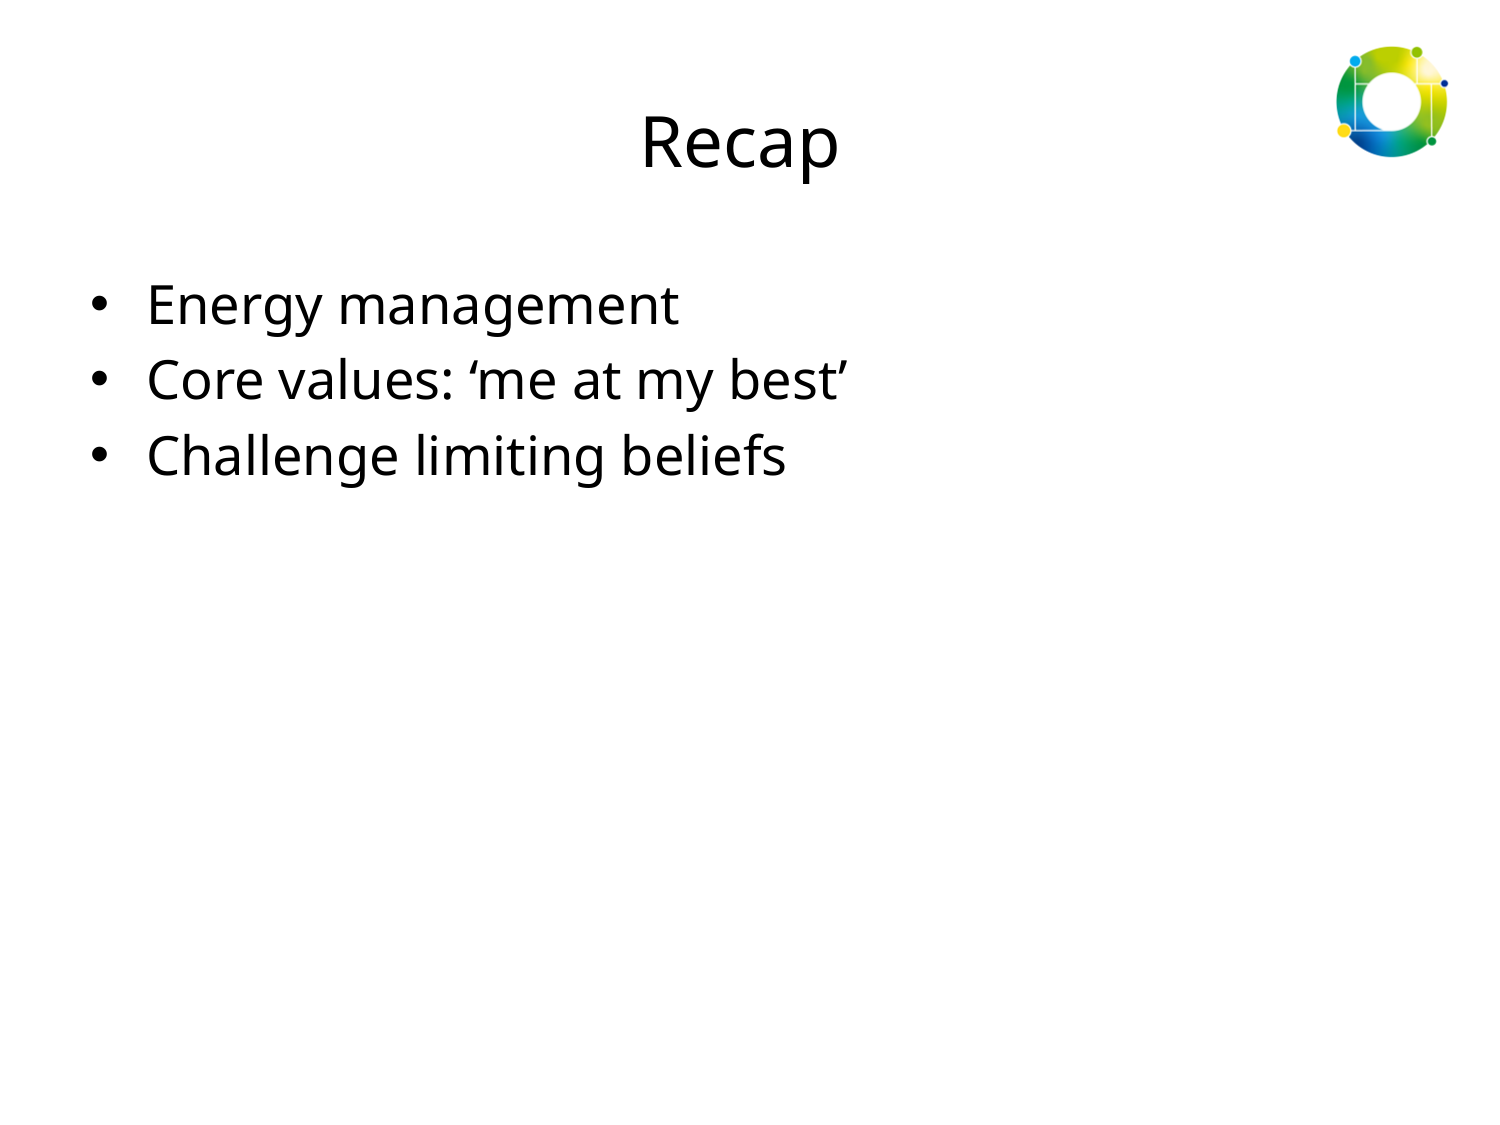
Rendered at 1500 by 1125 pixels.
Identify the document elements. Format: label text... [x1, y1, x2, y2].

picture [1333, 42, 1452, 161]
title Recap [75, 45, 1425, 233]
list Energy management Core values: ‘me at my best’ Challenge limiting beliefs [75, 262, 1425, 1005]
